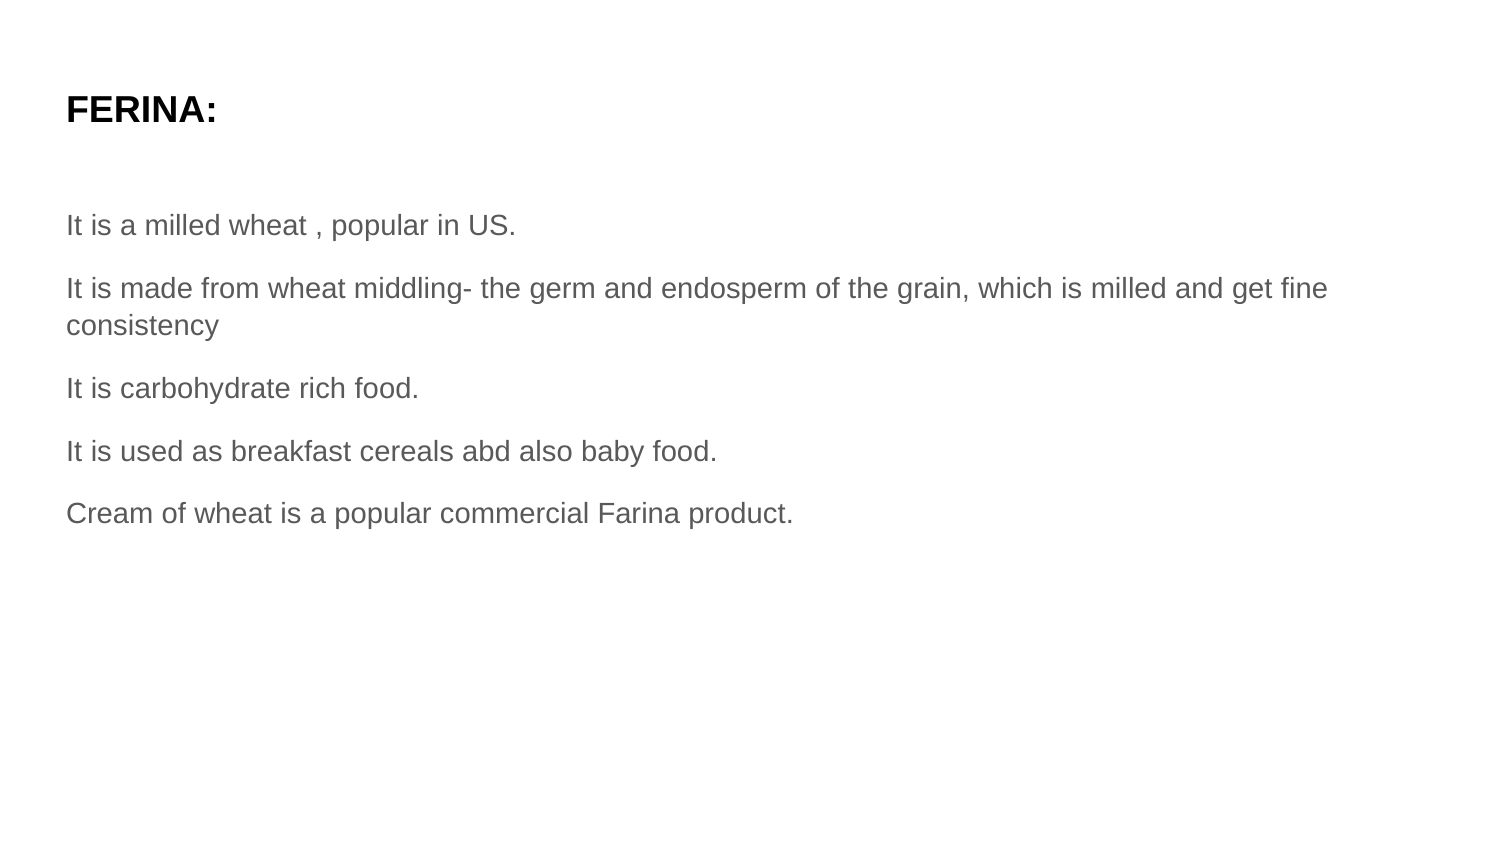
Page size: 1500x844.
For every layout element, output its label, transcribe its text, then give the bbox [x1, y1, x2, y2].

title FERINA: [51, 72, 1449, 167]
list It is a milled wheat , popular in US. It is made from wheat middling- the germ and endosperm of the grain, which is milled and get fine consistency It is carbohydrate rich food. It is used as breakfast cereals abd also baby food. Cream of wheat is a popular commercial Farina product. [51, 189, 1449, 750]
